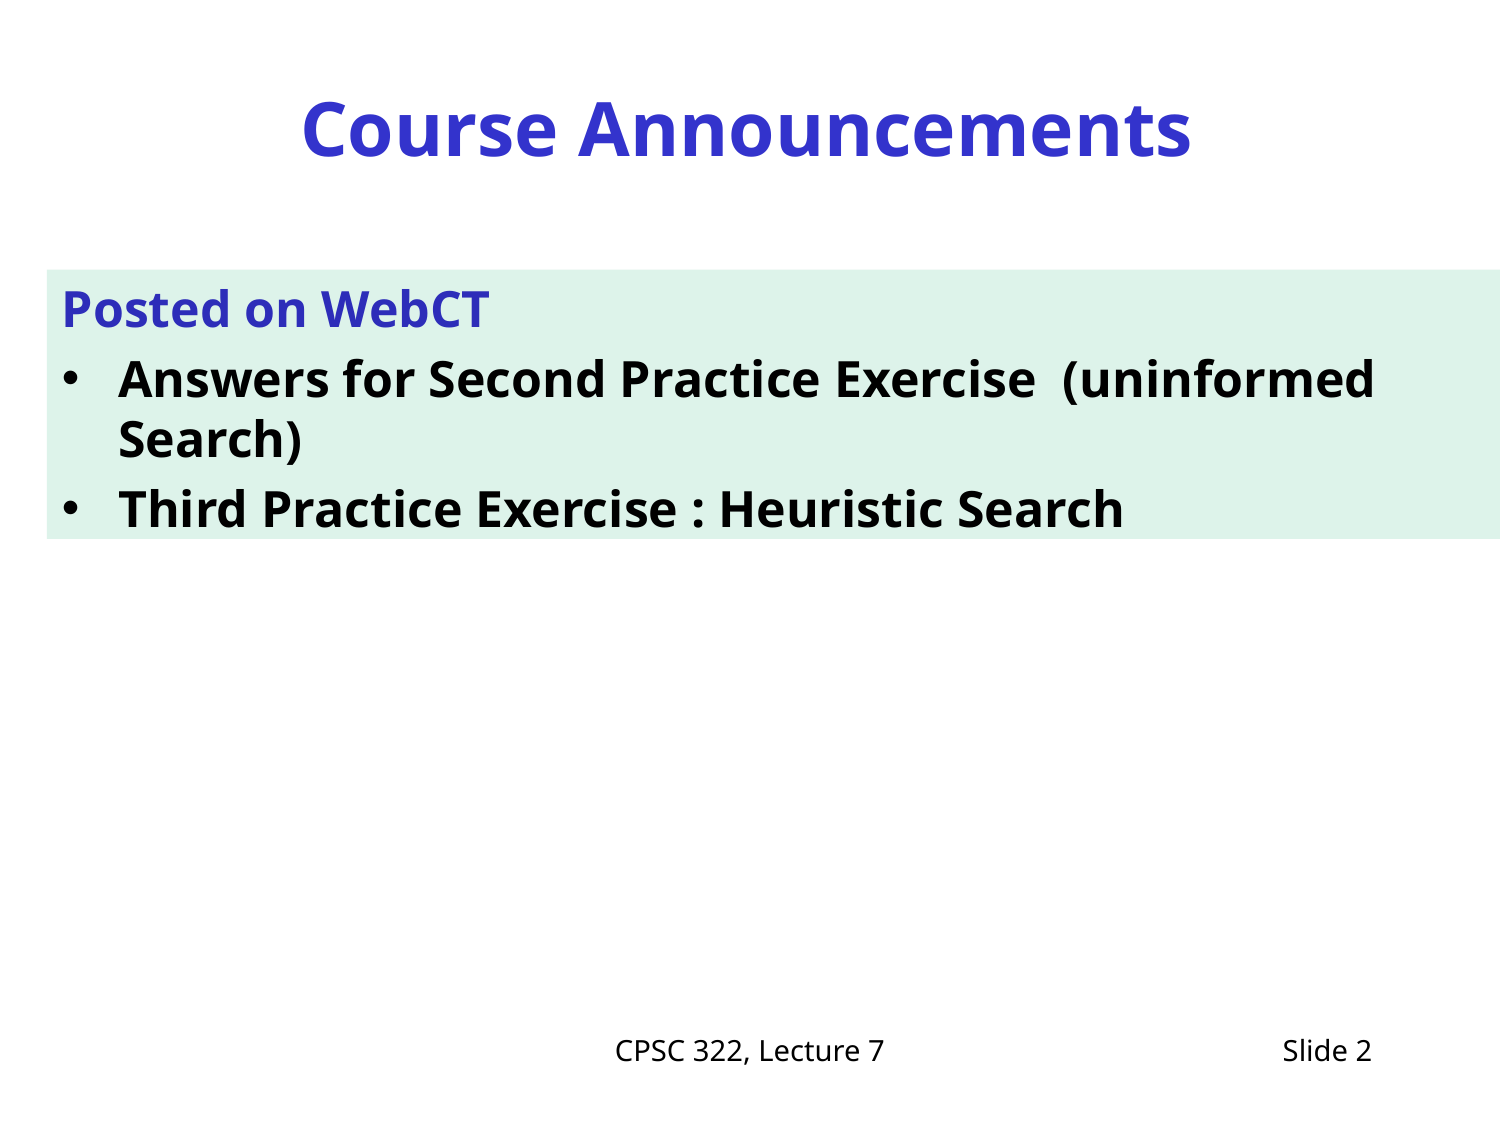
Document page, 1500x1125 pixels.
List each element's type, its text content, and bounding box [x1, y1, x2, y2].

footer CPSC 322, Lecture 7 [512, 1024, 988, 1101]
list Posted on WebCT Answers for Second Practice Exercise (uninformed Search) Third Practice Exercise : Heuristic Search [46, 269, 1500, 540]
slide_number Slide 2 [1074, 1024, 1388, 1101]
title Course Announcements [46, 70, 1448, 184]
